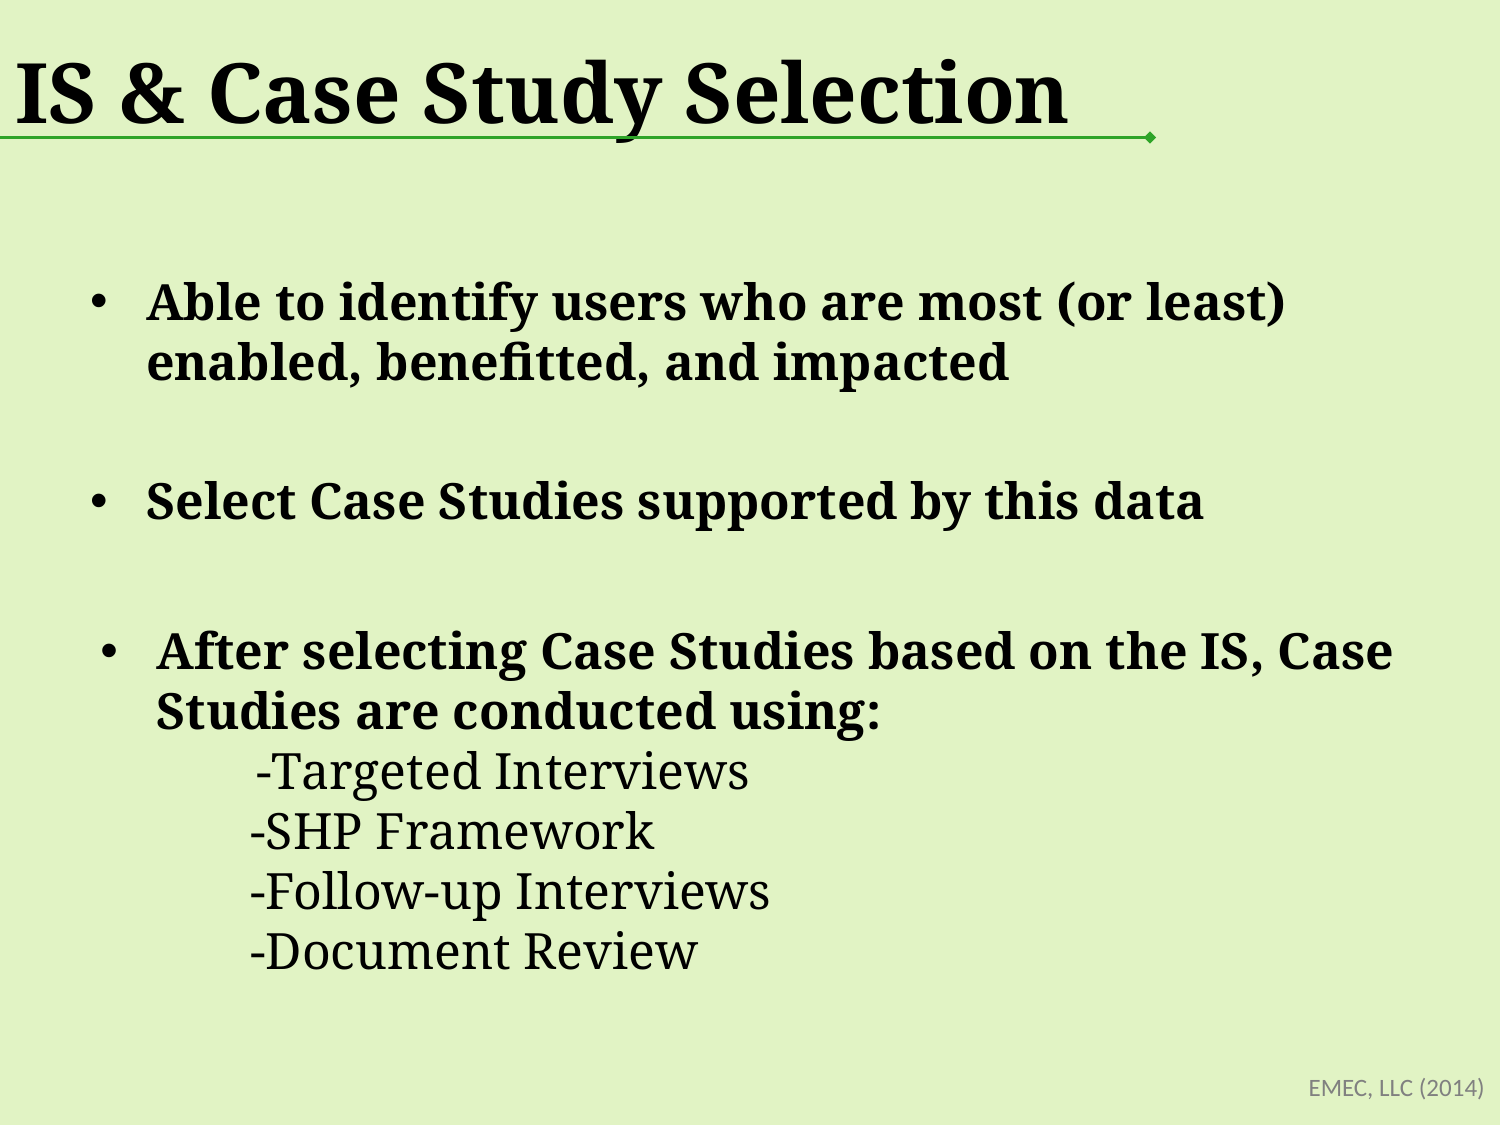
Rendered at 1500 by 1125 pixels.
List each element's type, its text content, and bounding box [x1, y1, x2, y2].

list Able to identify users who are most (or least) enabled, benefitted, and impacted Select Case Studies supported by this data [75, 262, 1425, 1005]
text_box EMEC, LLC (2014) [1025, 1046, 1500, 1125]
text_box After selecting Case Studies based on the IS, Case Studies are conducted using: -Targeted Interviews -SHP Framework -Follow-up Interviews -Document Review [85, 612, 1423, 988]
text_box IS & Case Study Selection [0, 0, 1425, 184]
